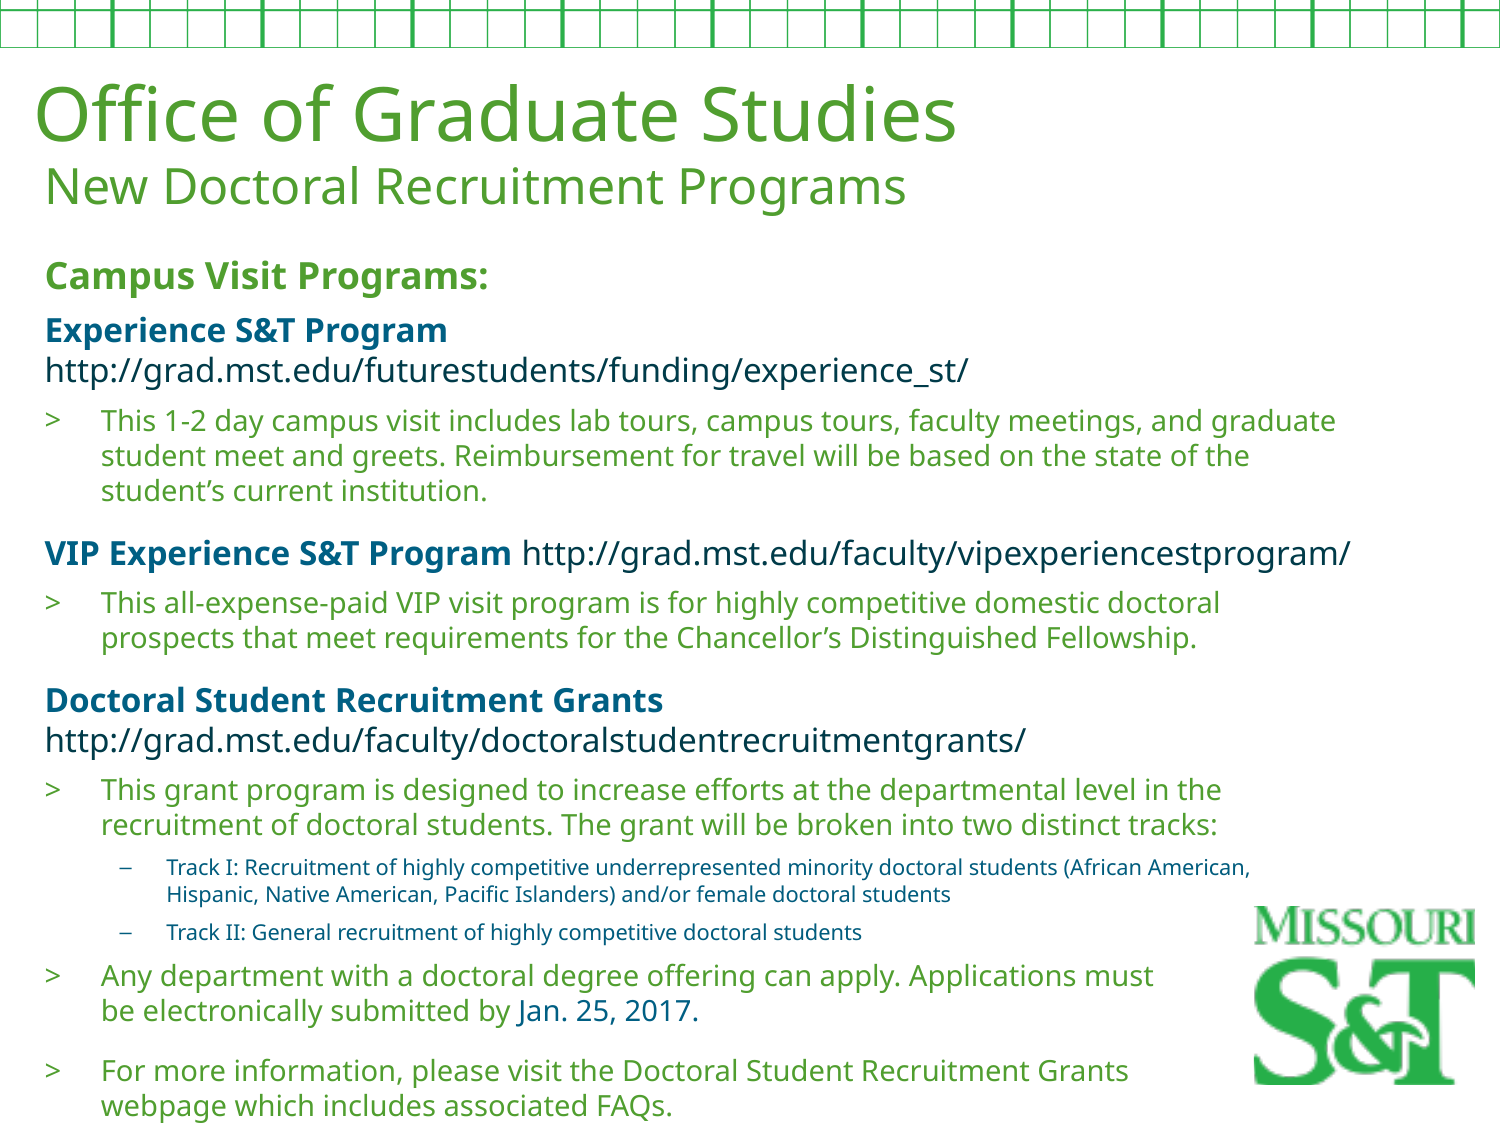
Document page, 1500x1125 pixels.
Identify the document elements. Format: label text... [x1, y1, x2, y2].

list Office of Graduate Studies [18, 69, 1362, 171]
list New Doctoral Recruitment Programs Campus Visit Programs: Experience S&T Program http://grad.mst.edu/futurestudents/funding/experience_st/ This 1-2 day campus visit includes lab tours, campus tours, faculty meetings, and graduate student meet and greets. Reimbursement for travel will be based on the state of the student’s current institution. VIP Experience S&T Program http://grad.mst.edu/faculty/vipexperiencestprogram/ This all-expense-paid VIP visit program is for highly competitive domestic doctoral prospects that meet requirements for the Chancellor’s Distinguished Fellowship. Doctoral Student Recruitment Grants http://grad.mst.edu/faculty/doctoralstudentrecruitmentgrants/ This grant program is designed to increase efforts at the departmental level in the recruitment of doctoral students. The grant will be broken into two distinct tracks: Track I: Recruitment of highly competitive underrepresented minority doctoral students (African American, Hispanic, Native American, Pacific Islanders) and/or female doctoral students Track II: General recruitment of highly competitive doctoral students Any department with a doctoral degree offering can apply. Applications must be electronically submitted by Jan. 25, 2017. For more information, please visit the Doctoral Student Recruitment Grants webpage which includes associated FAQs. [29, 147, 1375, 1102]
picture [0, 0, 1500, 48]
